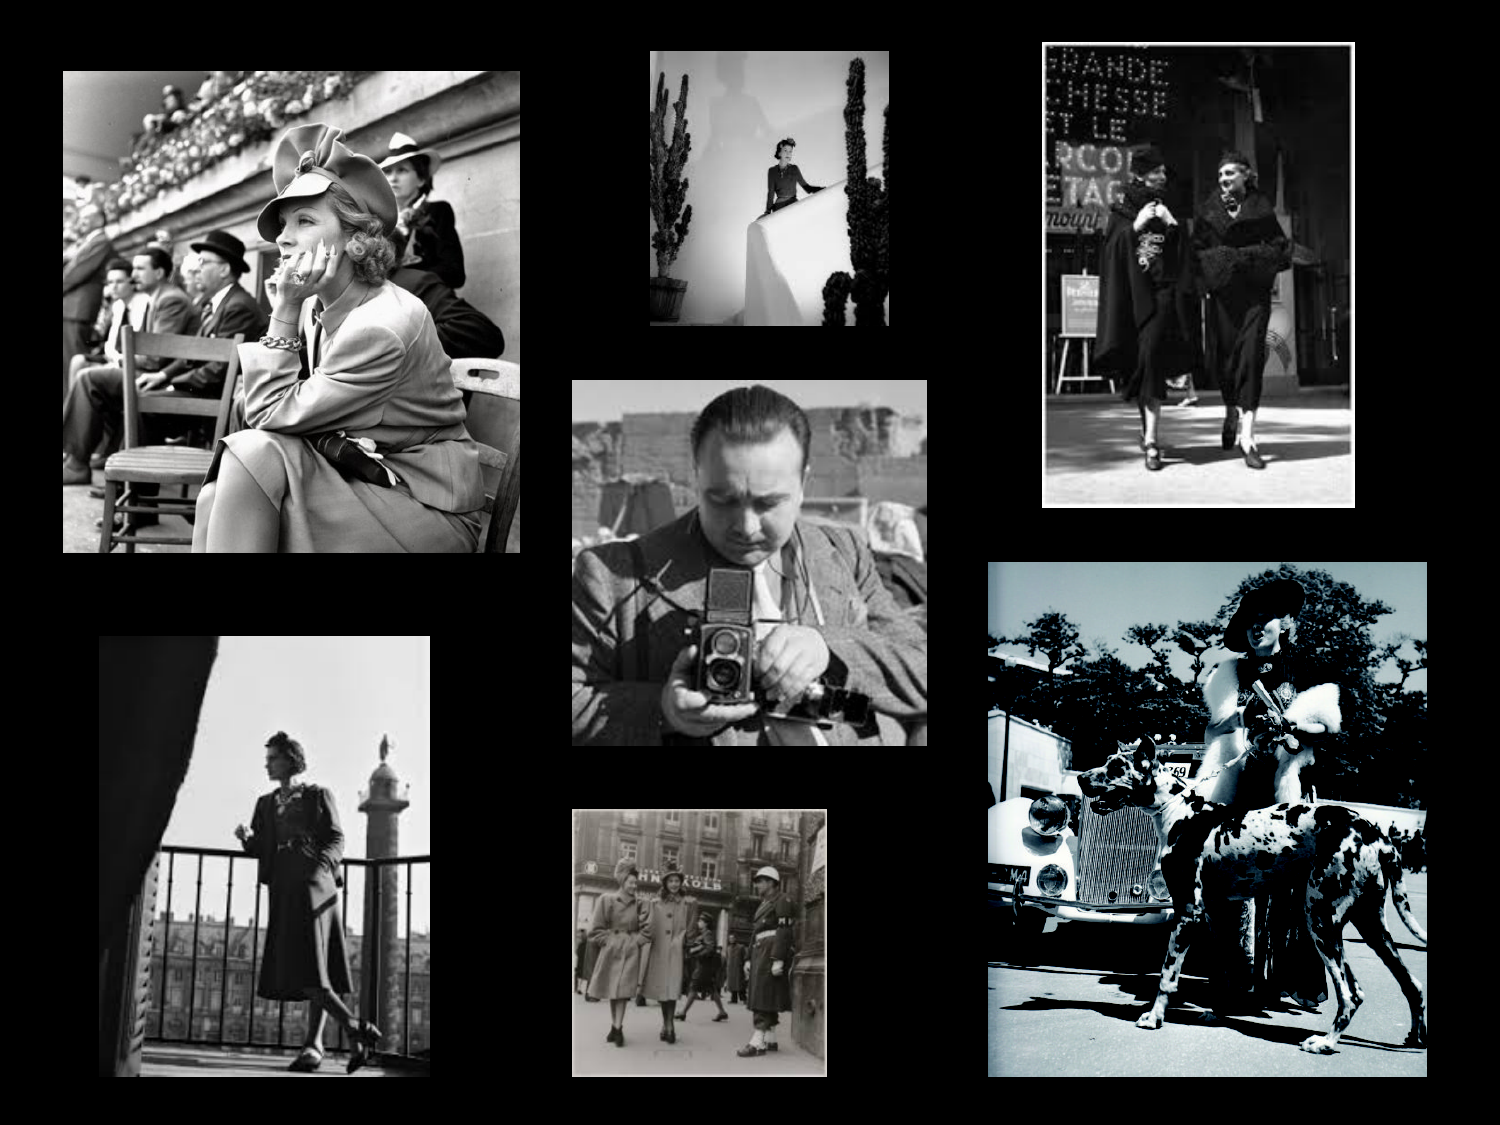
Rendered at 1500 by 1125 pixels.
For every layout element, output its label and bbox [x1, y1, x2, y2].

picture [649, 51, 889, 327]
picture [572, 809, 828, 1077]
picture [988, 562, 1427, 1077]
picture [1042, 42, 1355, 508]
picture [99, 636, 430, 1077]
picture [572, 379, 927, 746]
picture [63, 71, 520, 553]
